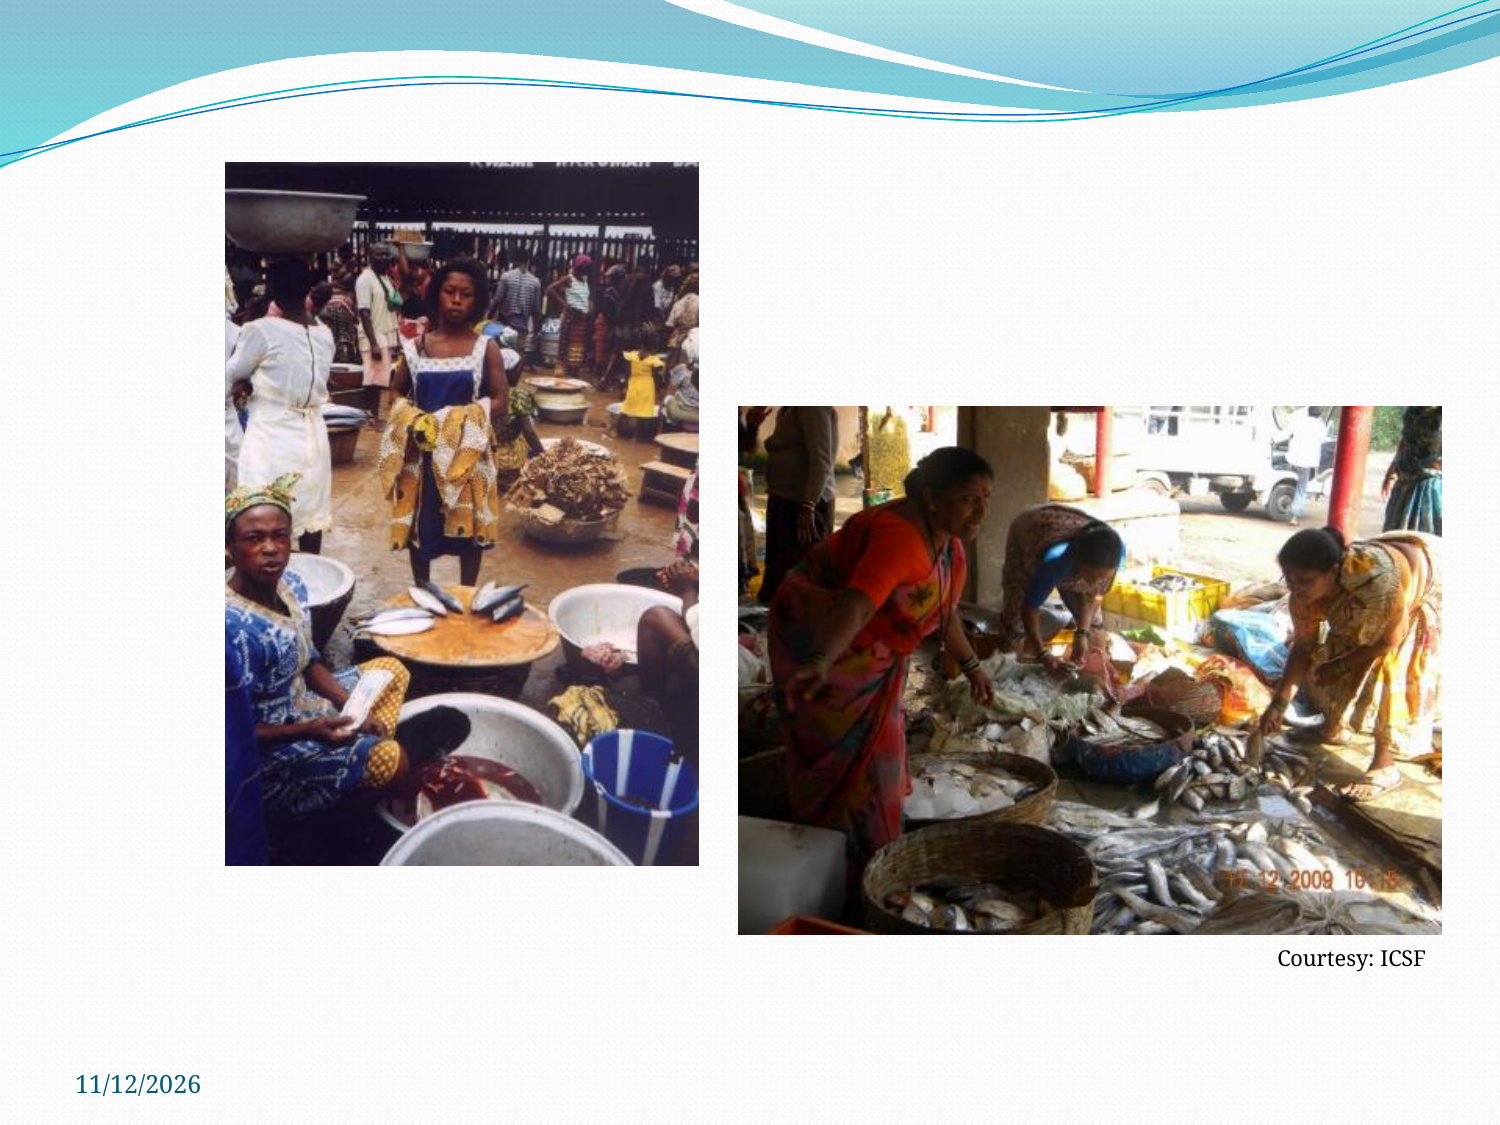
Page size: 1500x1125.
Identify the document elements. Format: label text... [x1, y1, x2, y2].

text_box Courtesy: ICSF [1262, 947, 1441, 978]
picture [224, 162, 699, 866]
picture [738, 406, 1442, 935]
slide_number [75, 1042, 425, 1103]
